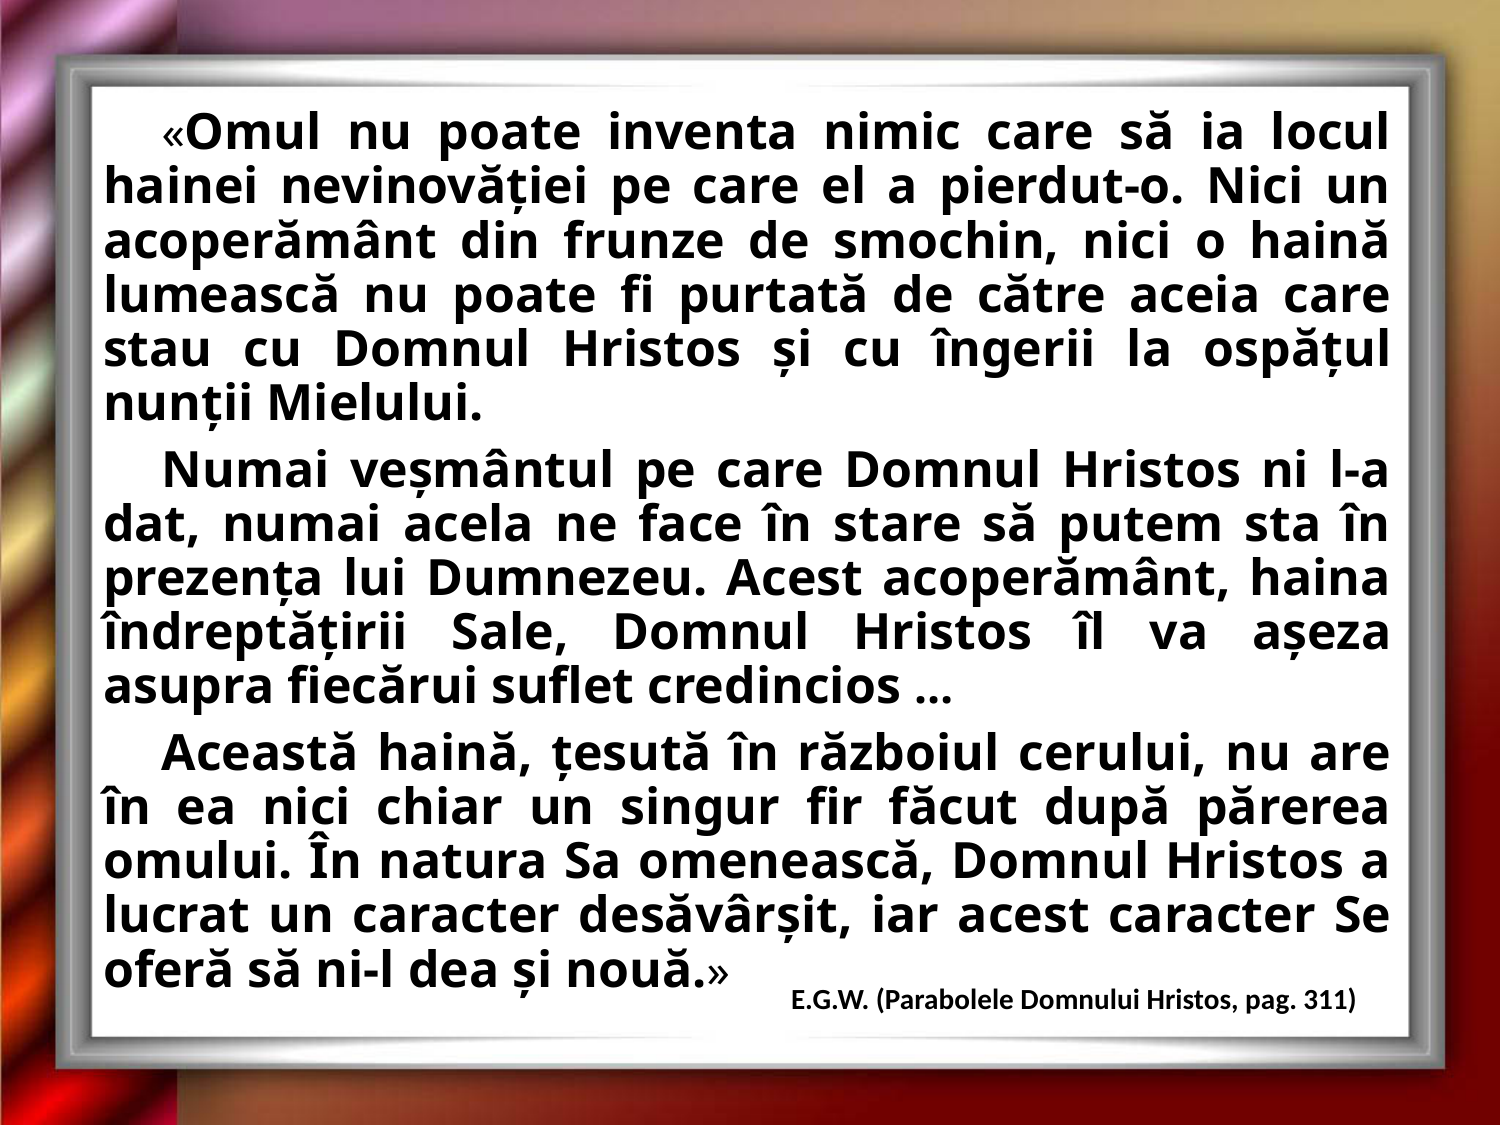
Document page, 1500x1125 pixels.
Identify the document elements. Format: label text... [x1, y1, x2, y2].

text_box E.G.W. (Parabolele Domnului Hristos, pag. 311) [776, 972, 1373, 1023]
picture [0, 0, 1500, 1125]
text_box «Omul nu poate inventa nimic care să ia locul hainei nevinovăției pe care el a pierdut-o. Nici un acoperământ din frunze de smochin, nici o haină lumească nu poate fi purtată de către aceia care stau cu Domnul Hristos și cu îngerii la ospățul nunții Mielului. Numai veșmântul pe care Domnul Hristos ni l-a dat, numai acela ne face în stare să putem sta în prezența lui Dumnezeu. Acest acoperământ, haina îndreptățirii Sale, Domnul Hristos îl va așeza asupra fiecărui suflet credincios … Această haină, țesută în războiul cerului, nu are în ea nici chiar un singur fir făcut după părerea omului. În natura Sa omenească, Domnul Hristos a lucrat un caracter desăvârșit, iar acest caracter Se oferă să ni-l dea și nouă.» [88, 82, 1407, 1005]
